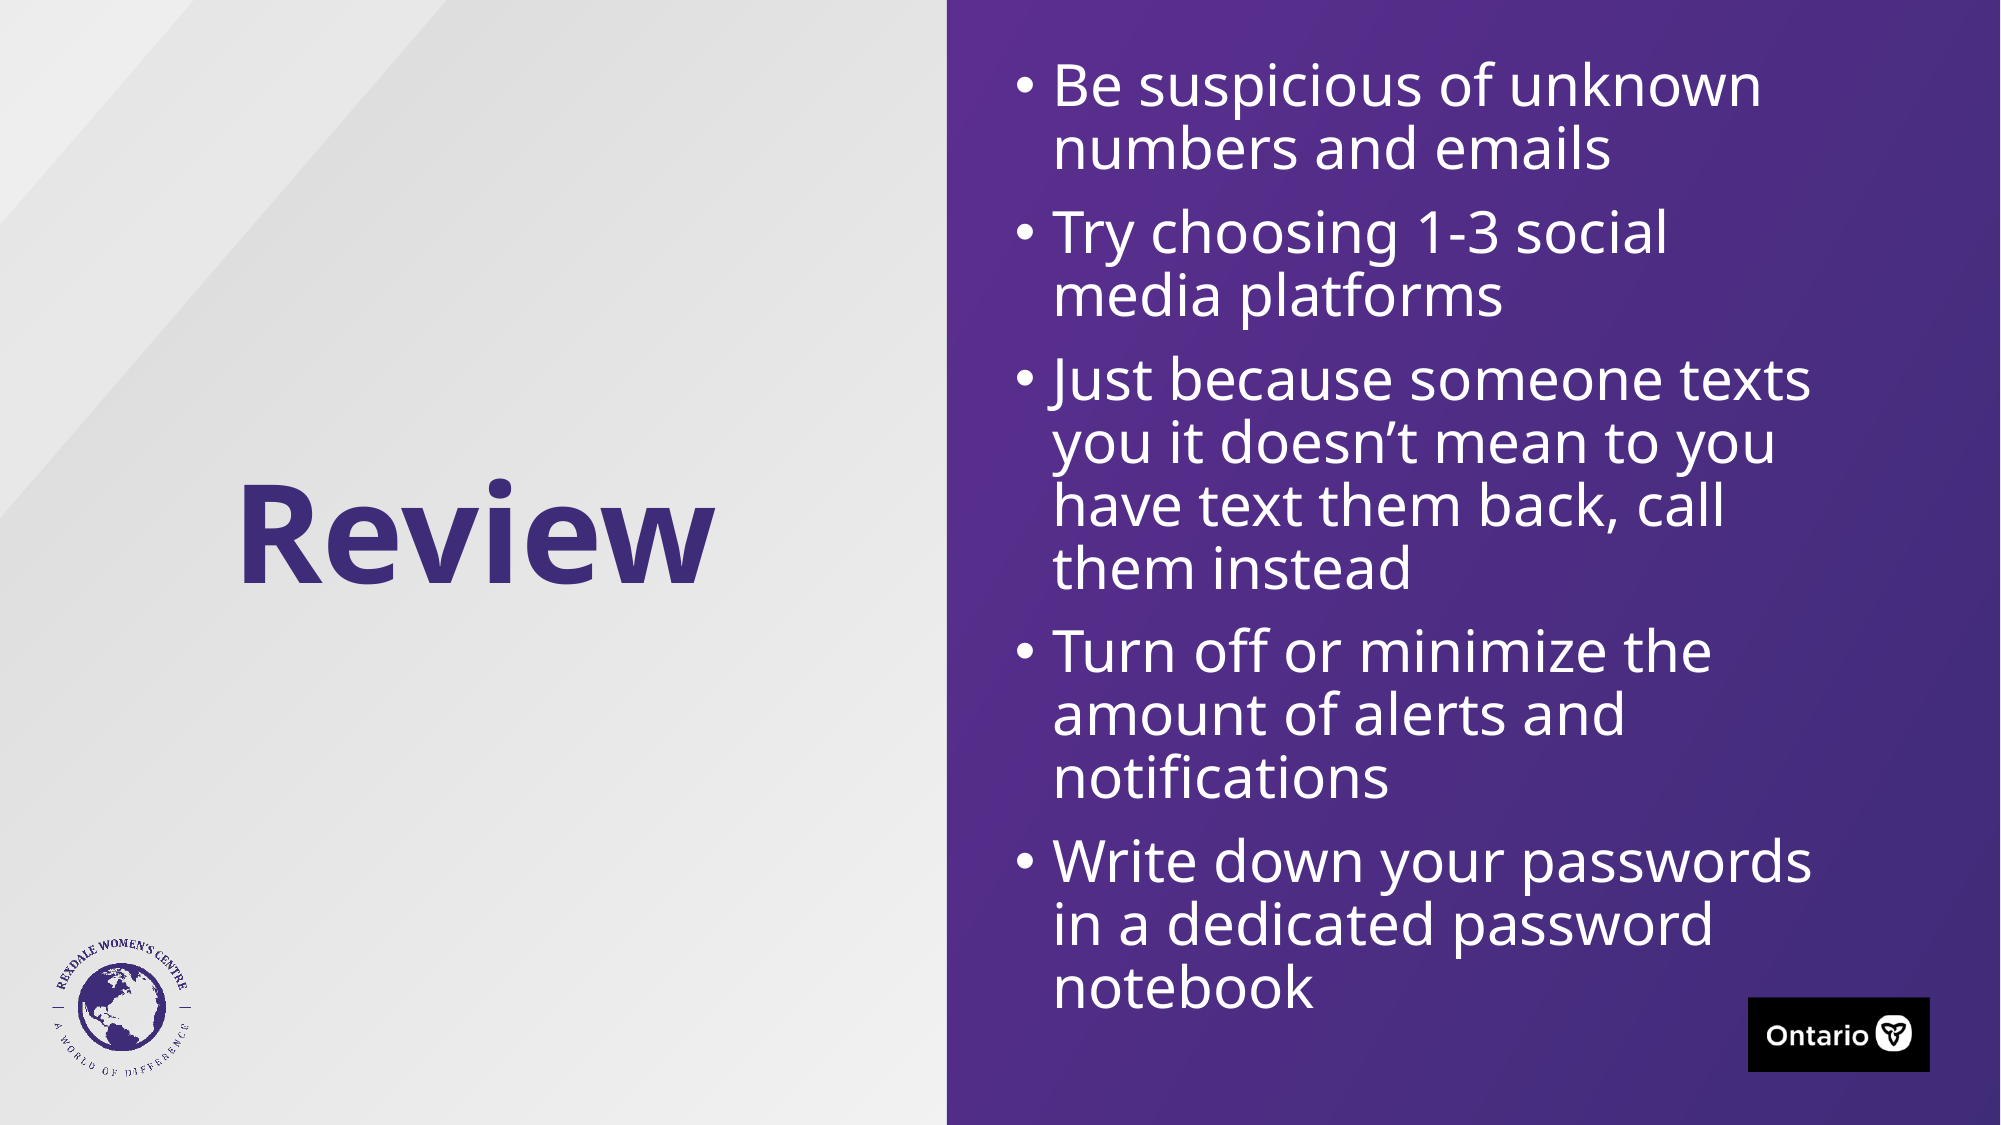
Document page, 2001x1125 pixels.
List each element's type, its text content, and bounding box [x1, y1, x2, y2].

picture [1735, 989, 1942, 1079]
picture [50, 936, 193, 1079]
list Be suspicious of unknown numbers and emails Try choosing 1-3 social media platforms Just because someone texts you it doesn’t mean to you have text them back, call them instead Turn off or minimize the amount of alerts and notifications Write down your passwords in a dedicated password notebook [999, 42, 1867, 1035]
title Review [84, 430, 866, 648]
